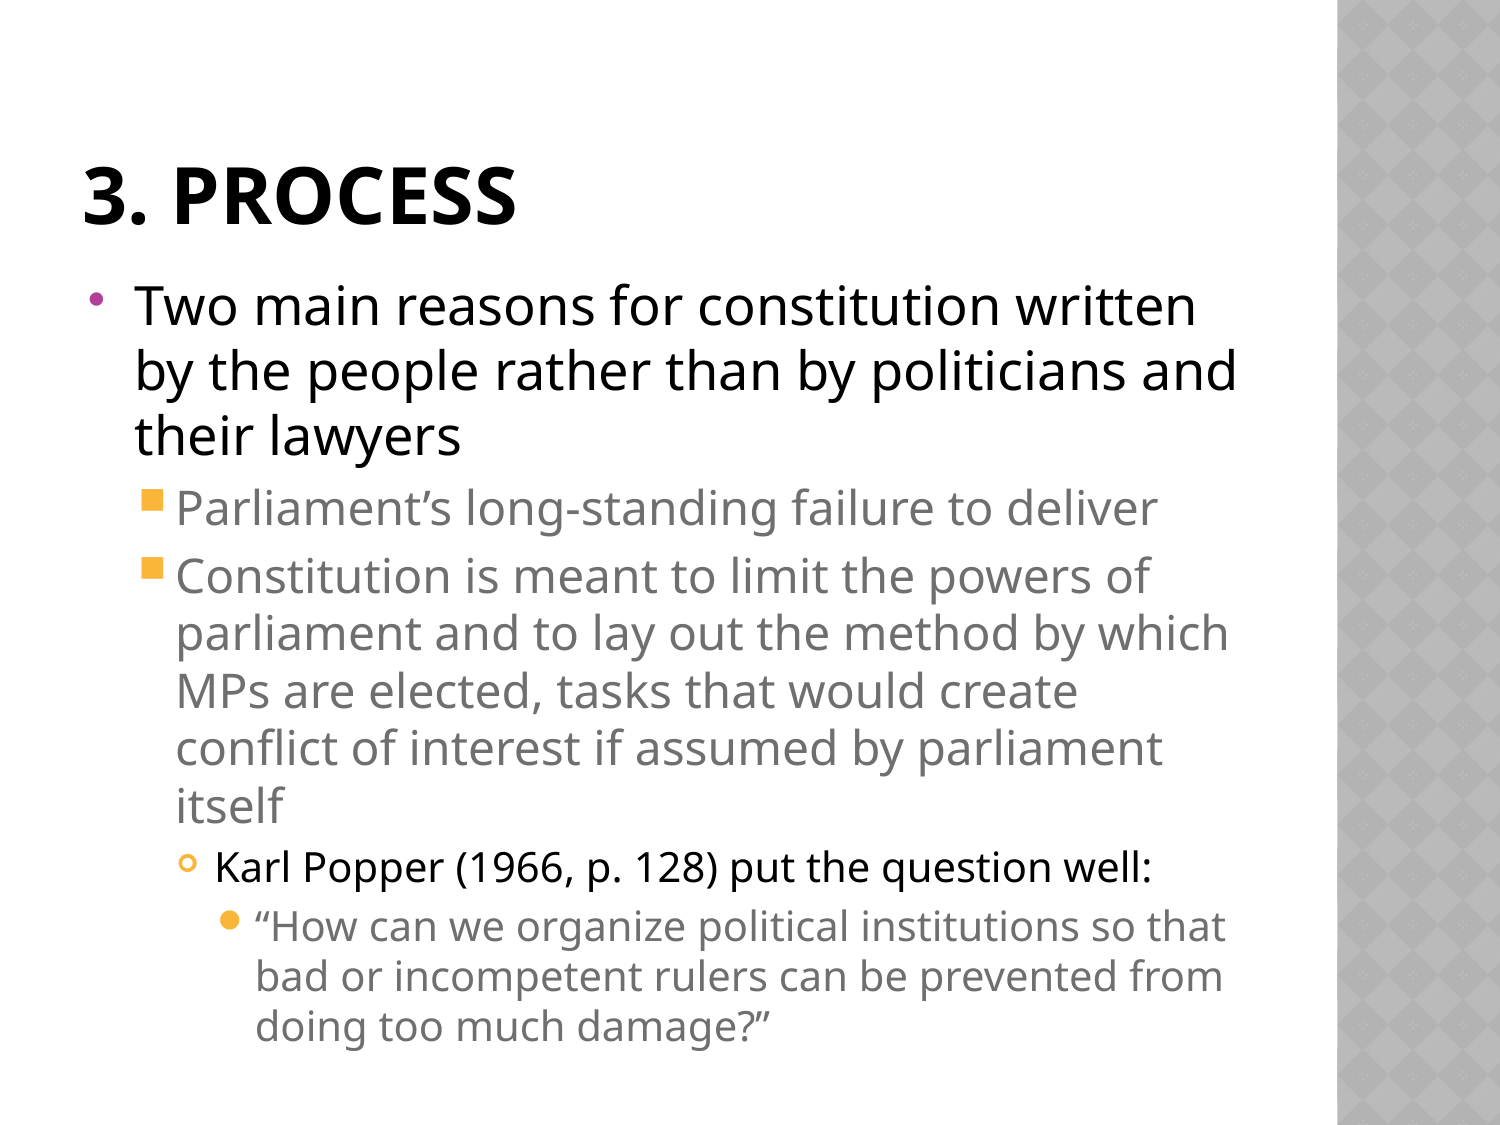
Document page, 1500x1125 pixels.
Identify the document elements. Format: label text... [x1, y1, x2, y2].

list Two main reasons for constitution written by the people rather than by politicians and their lawyers Parliament’s long-standing failure to deliver Constitution is meant to limit the powers of parliament and to lay out the method by which MPs are elected, tasks that would create conflict of interest if assumed by parliament itself Karl Popper (1966, p. 128) put the question well: “How can we organize political institutions so that bad or incompetent rulers can be prevented from doing too much damage?” [75, 264, 1263, 1059]
title 3. process [75, 52, 1263, 240]
